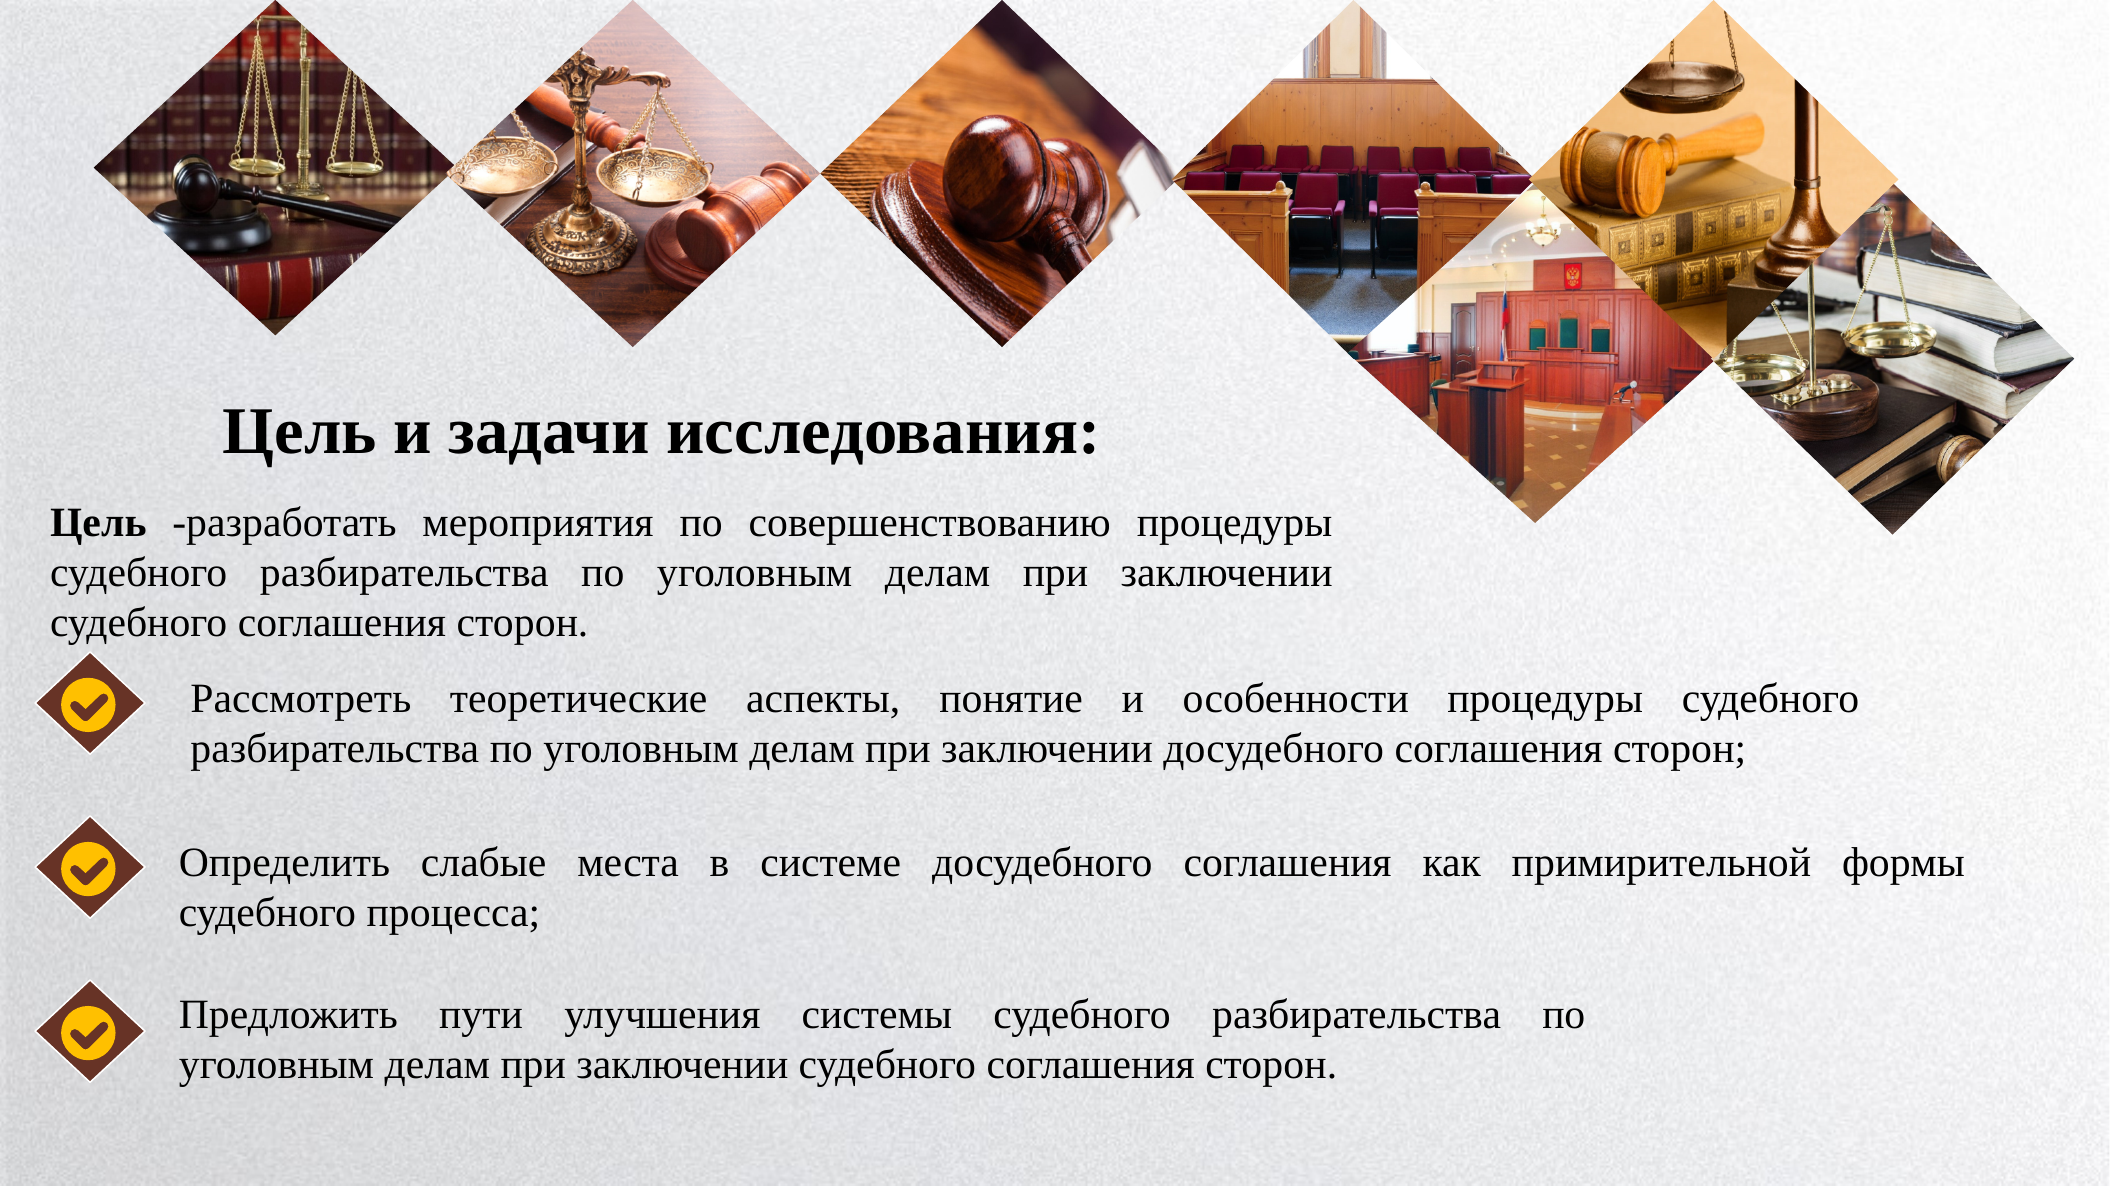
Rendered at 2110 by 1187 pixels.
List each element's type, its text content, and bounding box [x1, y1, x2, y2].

text_box Цель и задачи исследования: [35, 370, 1289, 467]
text_box [35, 979, 146, 1083]
text_box [61, 677, 116, 733]
text_box Цель -разработать мероприятия по совершенствованию процедуры судебного разбирательства по уголовным делам при заключении судебного соглашения сторон. [35, 487, 1348, 653]
text_box [61, 841, 116, 897]
text_box Определить слабые места в системе досудебного соглашения как примирительной формы судебного процесса; [163, 827, 1981, 943]
text_box [61, 1005, 116, 1061]
text_box Предложить пути улучшения системы судебного разбирательства по уголовным делам при заключении судебного соглашения сторон. [163, 979, 1601, 1095]
picture [0, 0, 2110, 1186]
text_box [35, 653, 146, 755]
text_box Рассмотреть теоретические аспекты, понятие и особенности процедуры судебного разбирательства по уголовным делам при заключении досудебного соглашения сторон; [175, 663, 1875, 779]
text_box [35, 815, 146, 919]
